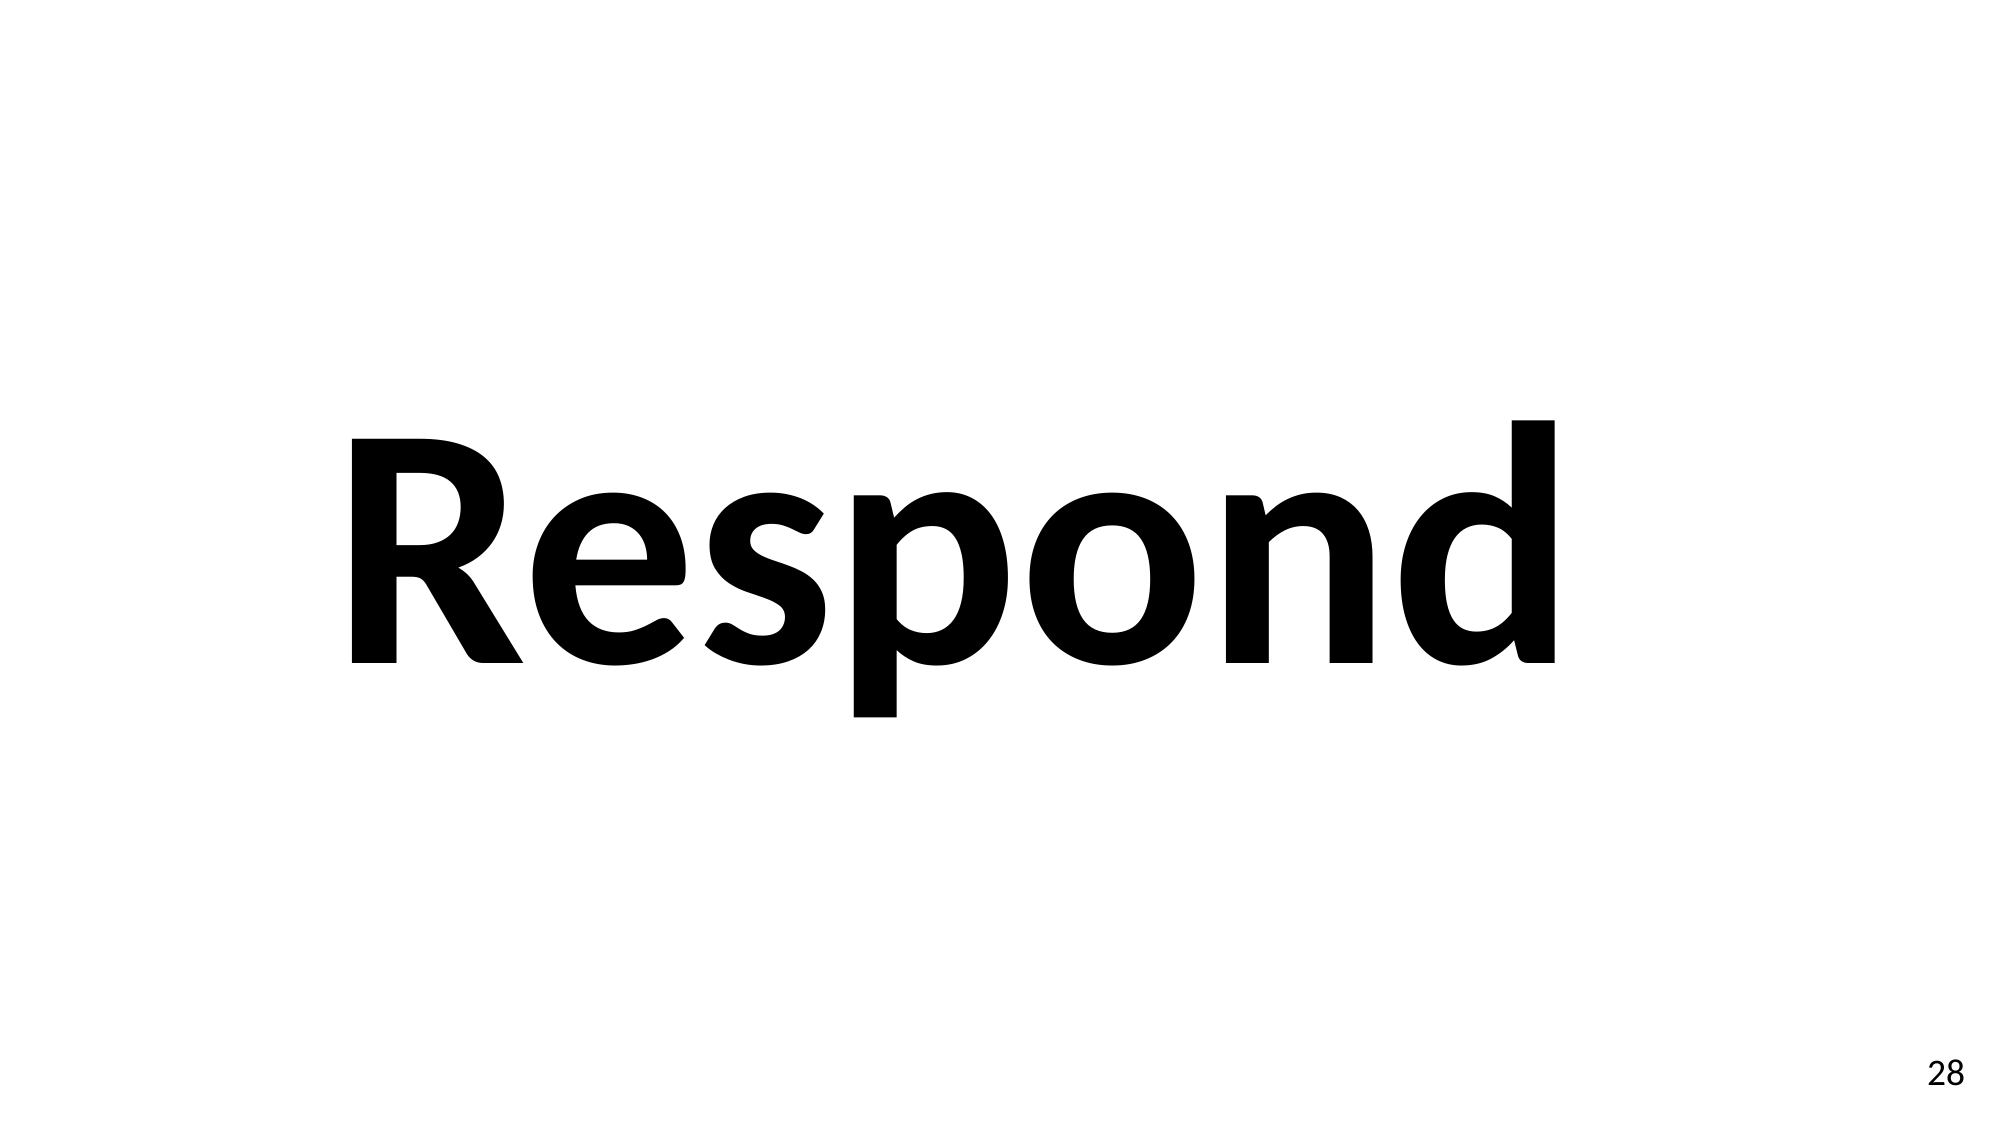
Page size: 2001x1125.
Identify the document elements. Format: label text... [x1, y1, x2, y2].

text_box 28 [1912, 1040, 1981, 1101]
text_box Respond [318, 310, 1592, 740]
